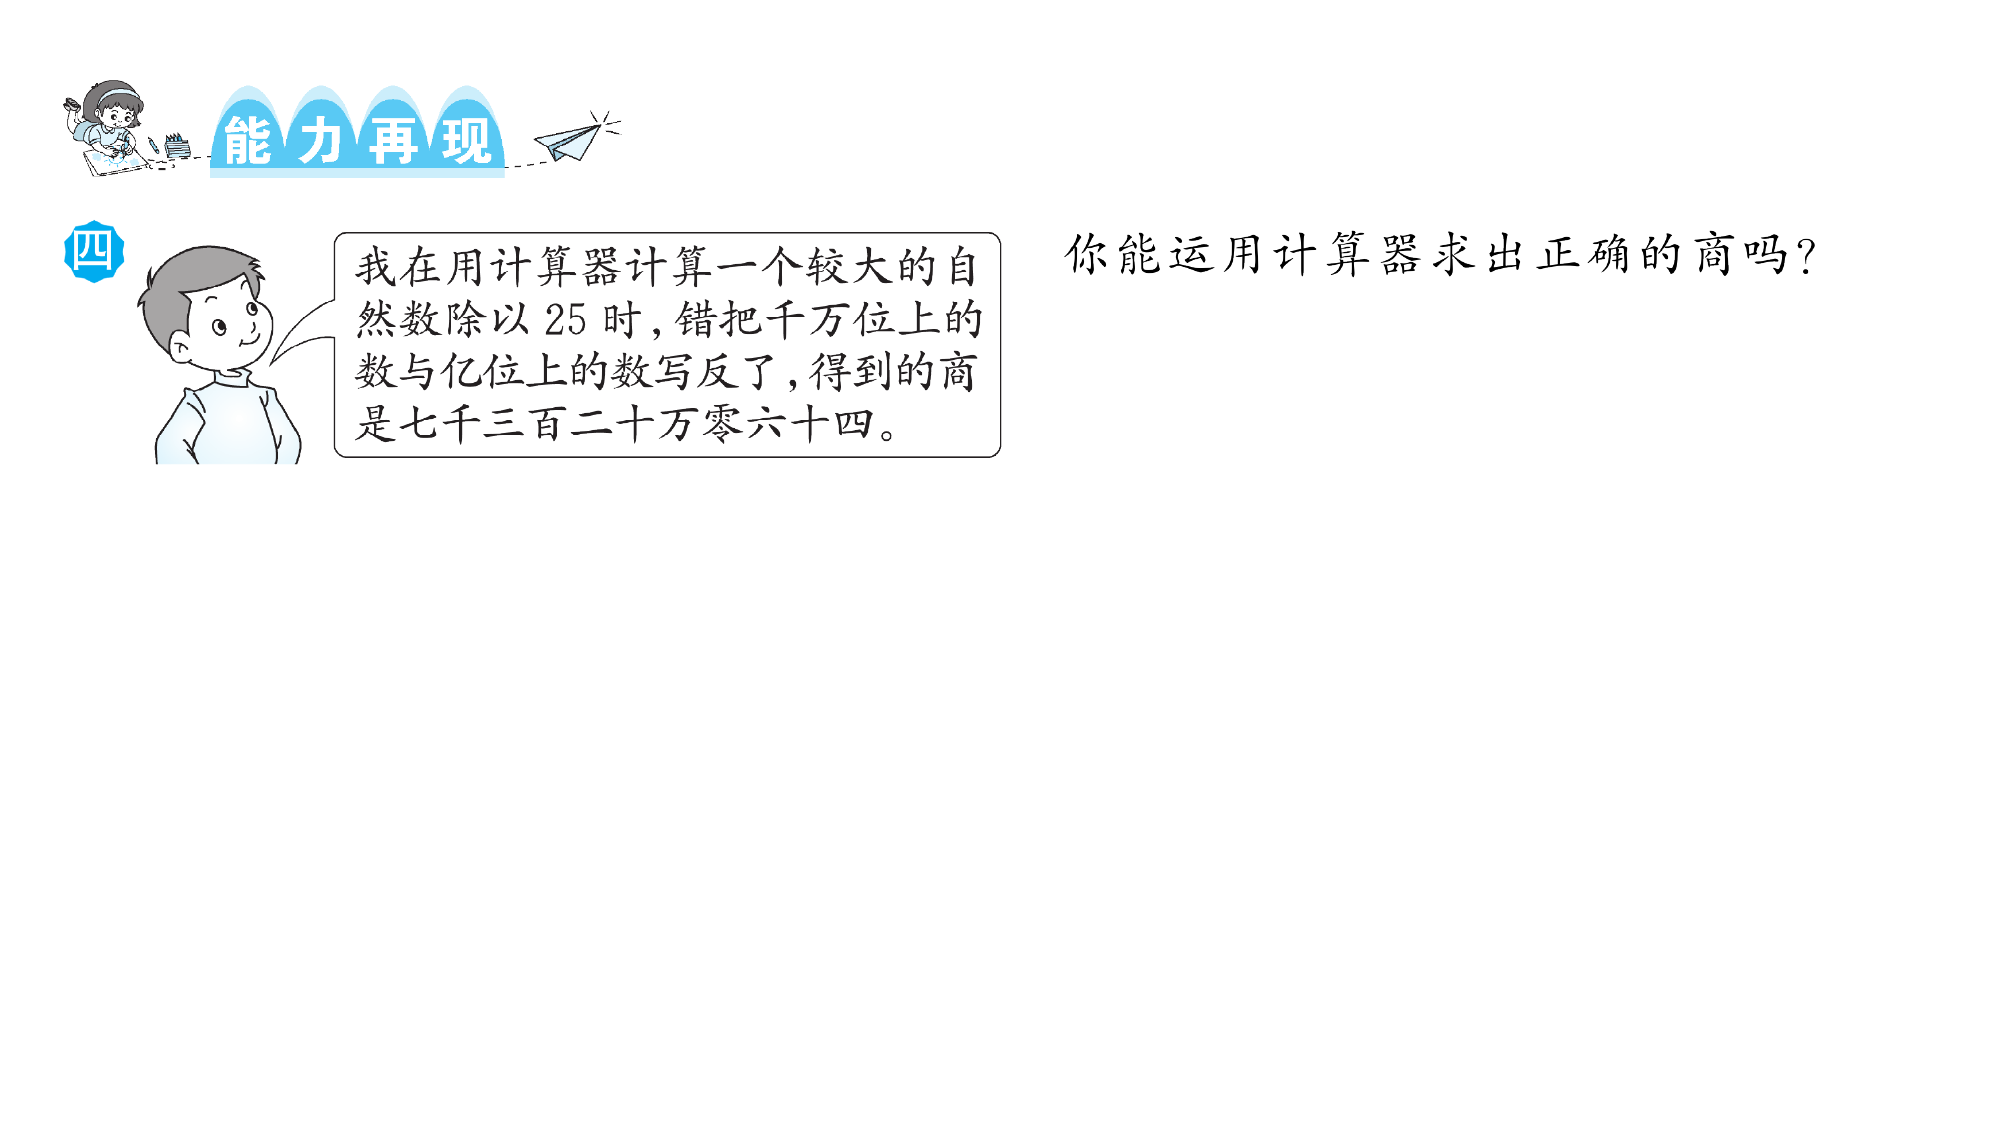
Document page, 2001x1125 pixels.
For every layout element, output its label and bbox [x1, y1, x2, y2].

picture [58, 58, 1949, 498]
